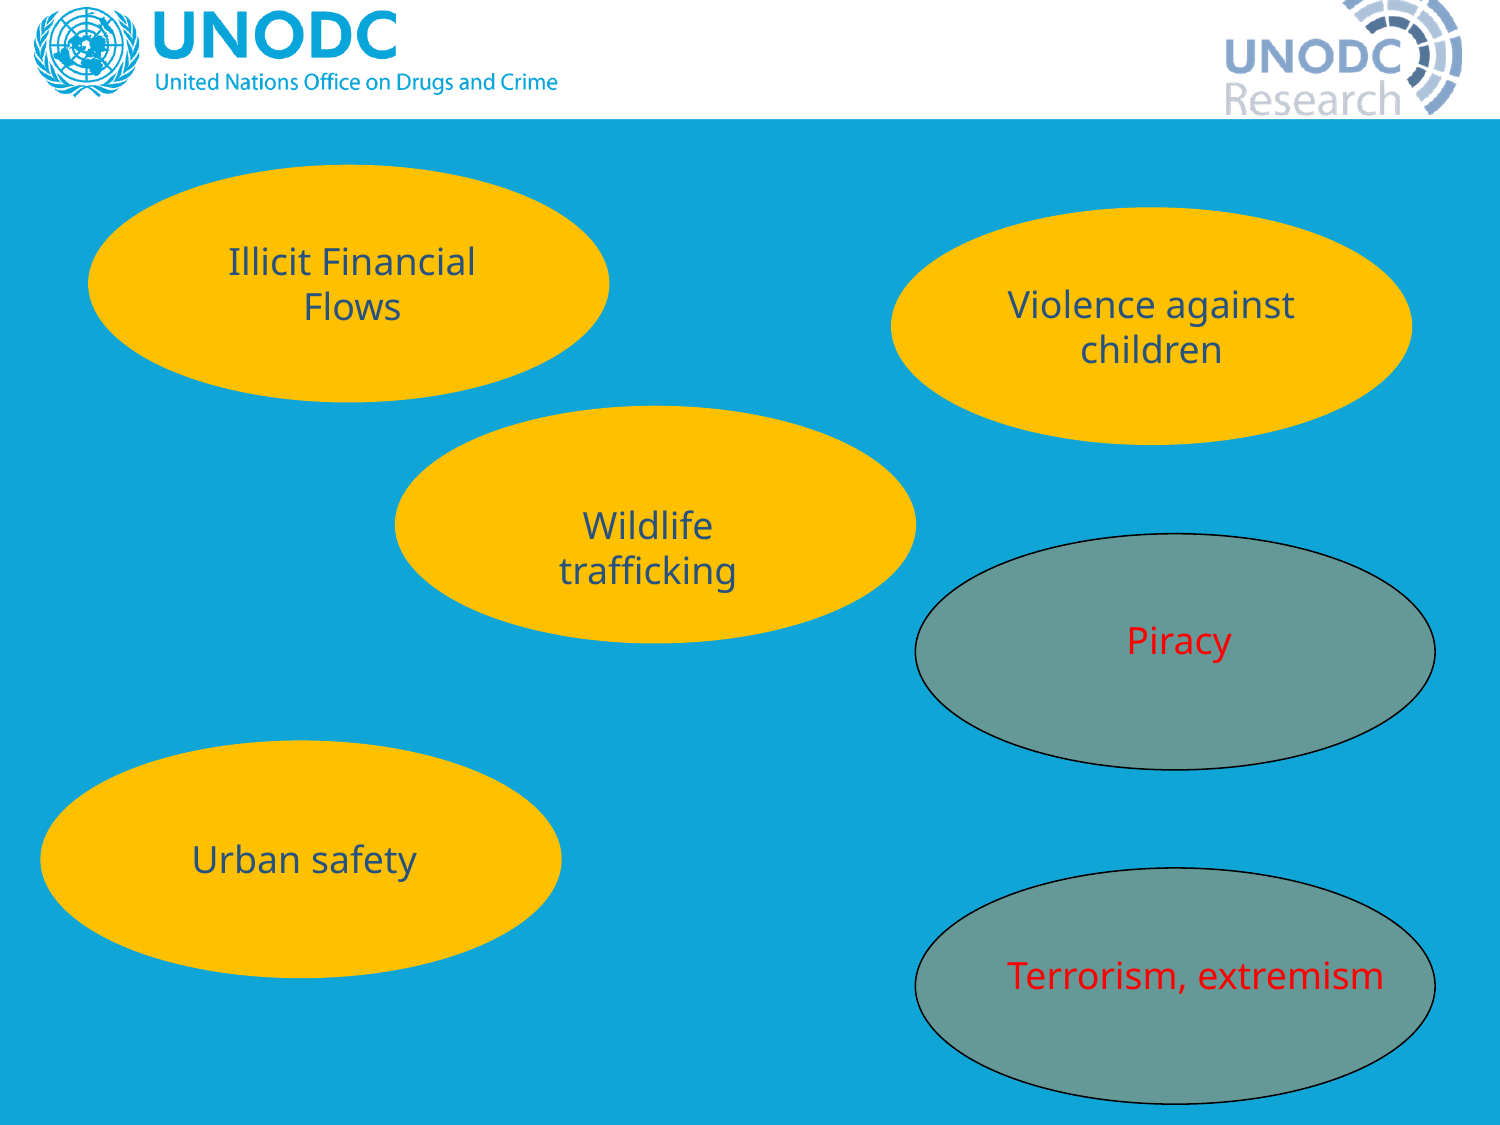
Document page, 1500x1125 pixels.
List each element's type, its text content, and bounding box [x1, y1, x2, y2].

picture [29, 2, 562, 102]
text_box Terrorism, extremism [964, 944, 1438, 1005]
picture [1222, 0, 1462, 119]
text_box [915, 533, 1436, 770]
text_box [88, 165, 609, 402]
text_box [395, 406, 916, 643]
text_box [891, 208, 1412, 445]
text_box [915, 867, 1432, 1105]
text_box Piracy [942, 609, 1416, 670]
text_box Urban safety [133, 829, 476, 889]
text_box Wildlife trafficking [477, 494, 820, 599]
text_box Violence against children [980, 273, 1323, 378]
text_box [41, 741, 561, 978]
text_box Illicit Financial Flows [181, 230, 524, 336]
